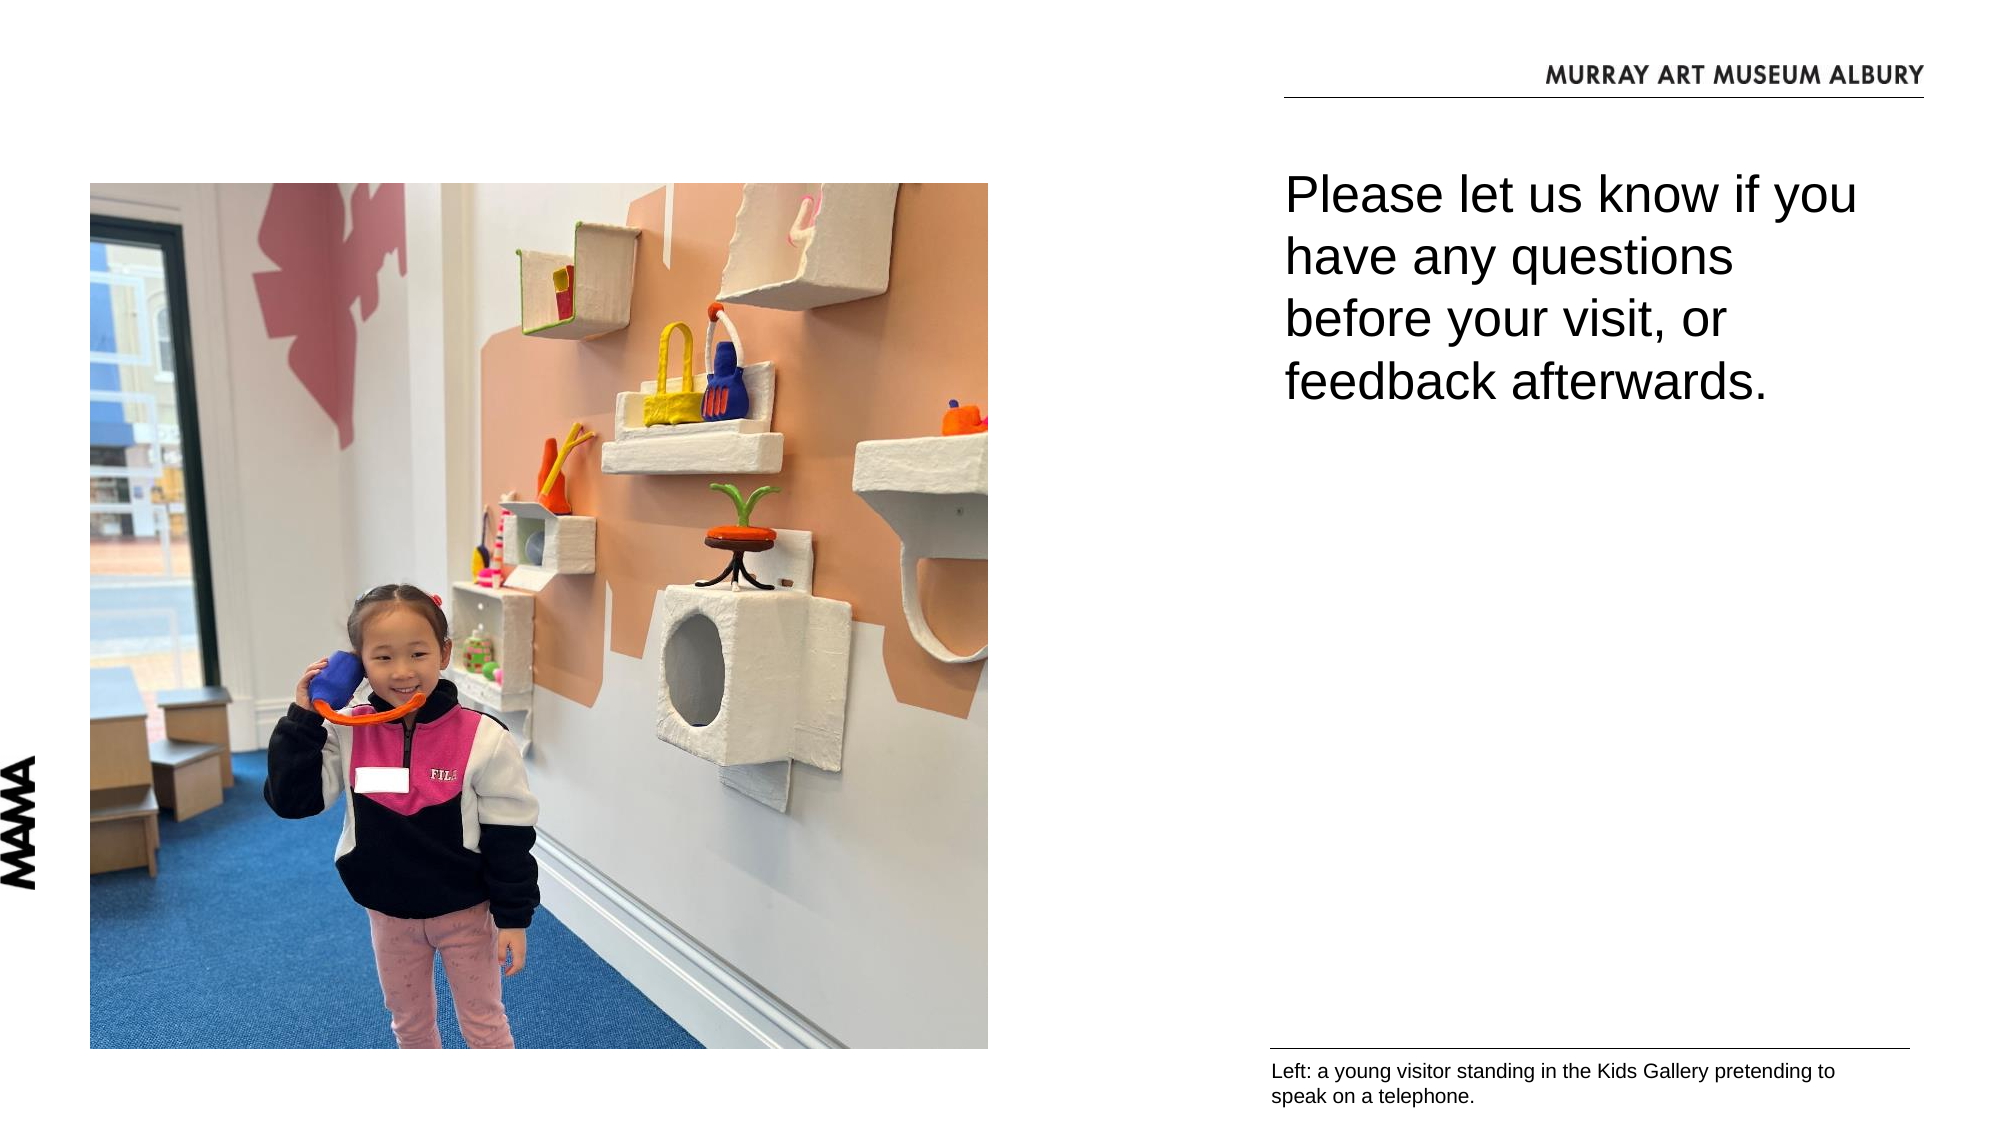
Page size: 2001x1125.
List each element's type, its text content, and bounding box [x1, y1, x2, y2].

picture [1546, 65, 1924, 84]
text_box Please let us know if you have any questions before your visit, or feedback afterwards. [1270, 152, 1910, 418]
picture [0, 756, 84, 889]
picture [89, 183, 988, 1049]
text_box Left: a young visitor standing in the Kids Gallery pretending to speak on a telephone. [1256, 1050, 1910, 1116]
